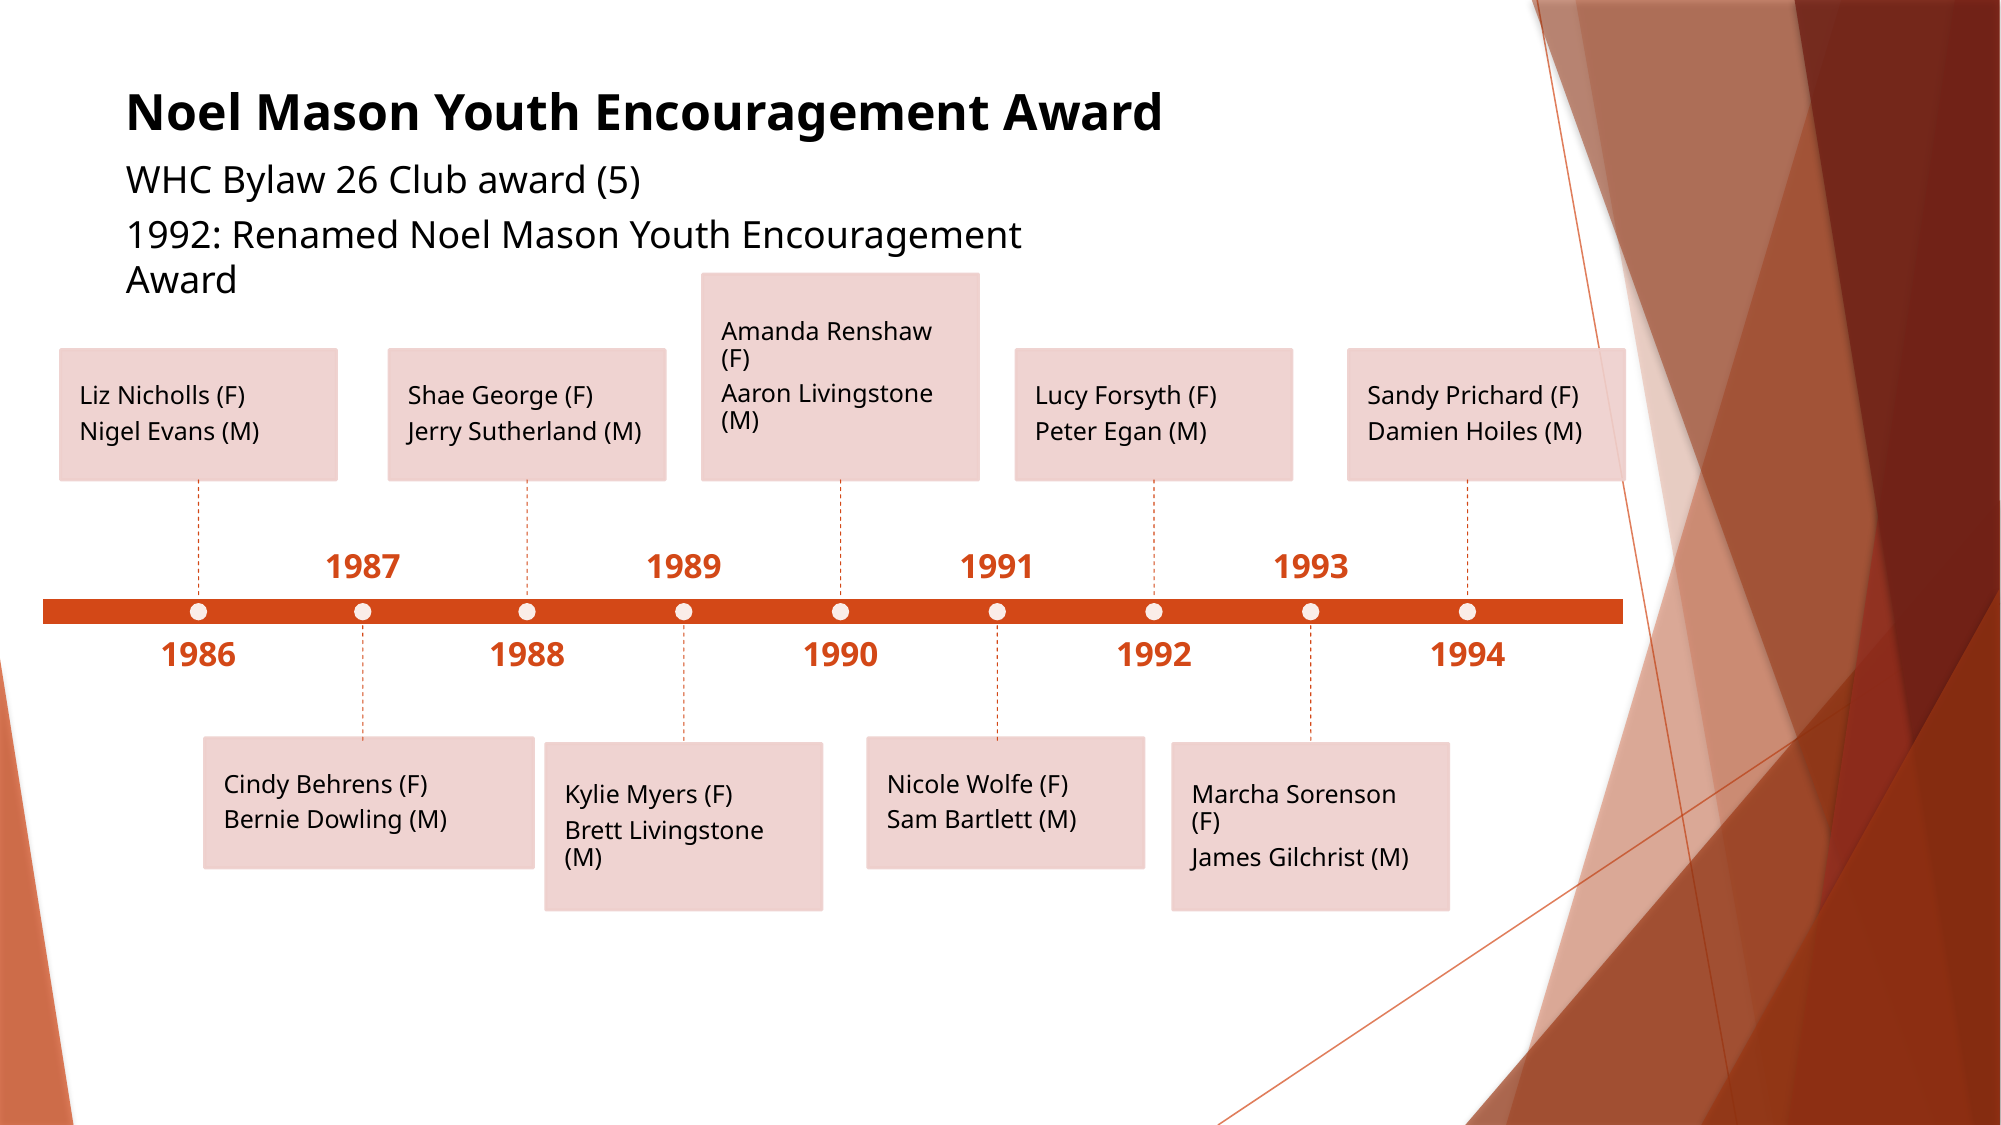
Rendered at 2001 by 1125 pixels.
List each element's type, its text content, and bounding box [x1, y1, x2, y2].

text_box Noel Mason Youth Encouragement Award [111, 73, 1304, 149]
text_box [40, 264, 1626, 960]
text_box WHC Bylaw 26 Club award (5) [111, 149, 1112, 204]
text_box 1992: Renamed Noel Mason Youth Encouragement Award [111, 204, 1113, 264]
